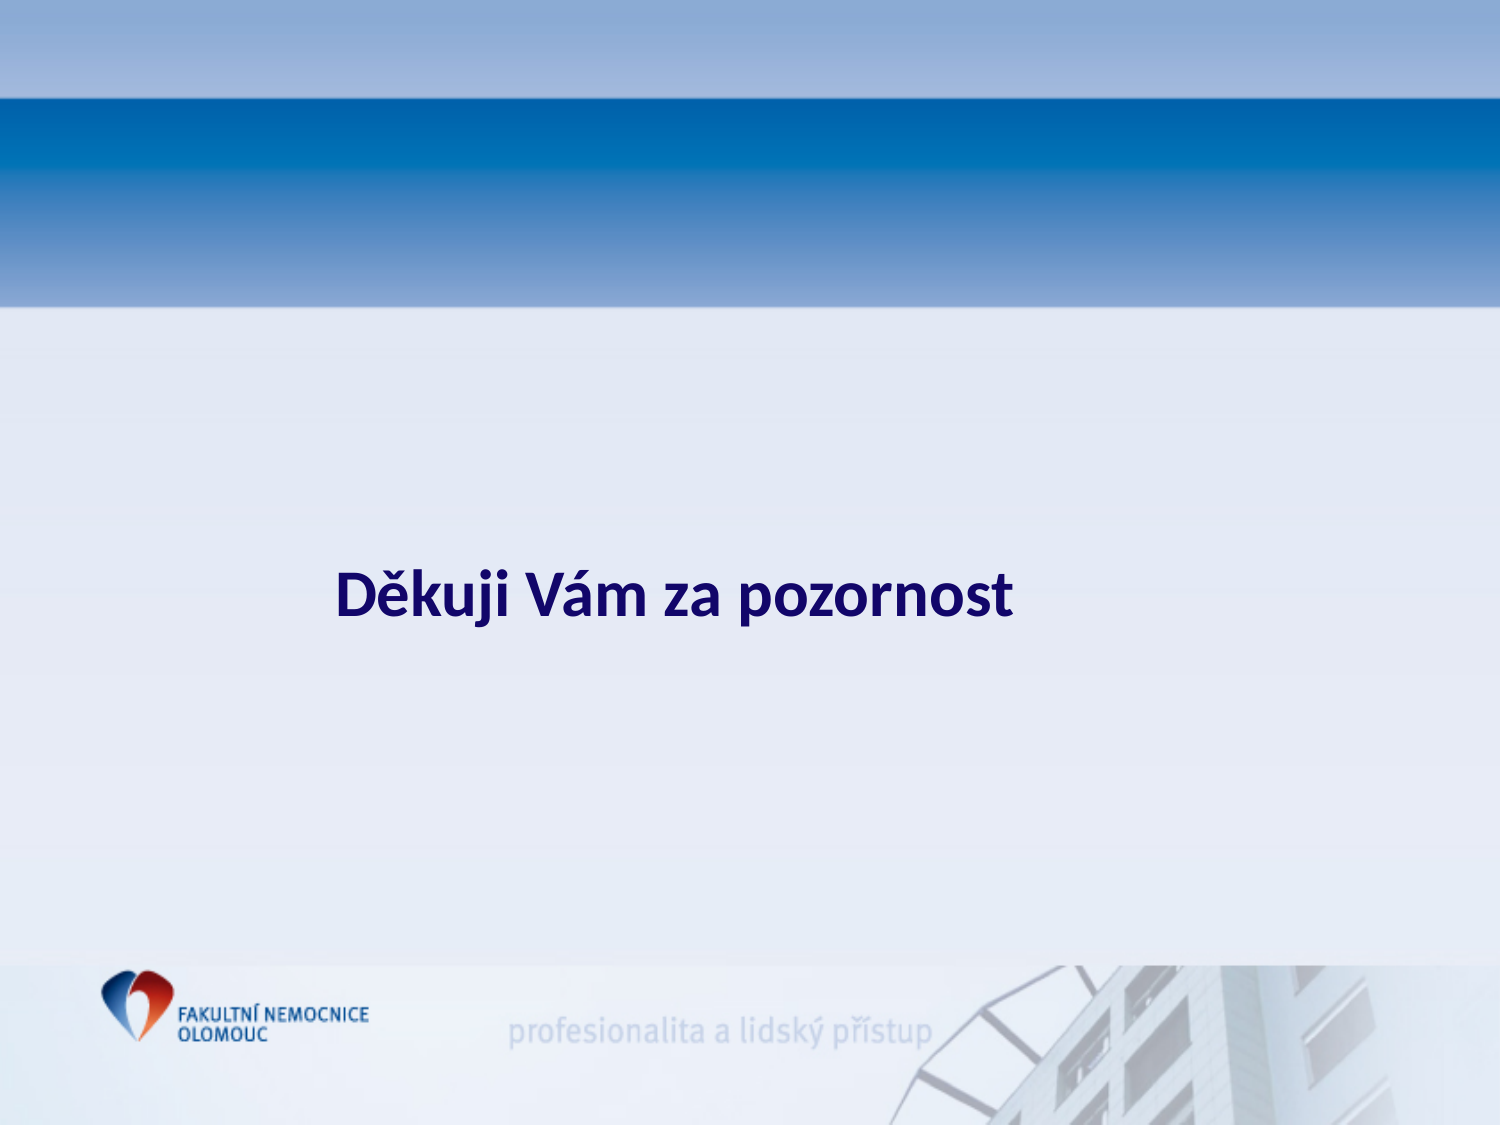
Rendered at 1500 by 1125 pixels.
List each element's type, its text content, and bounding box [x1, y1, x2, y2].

list Děkuji Vám za pozornost [0, 262, 1350, 1005]
picture [0, 0, 1500, 1125]
